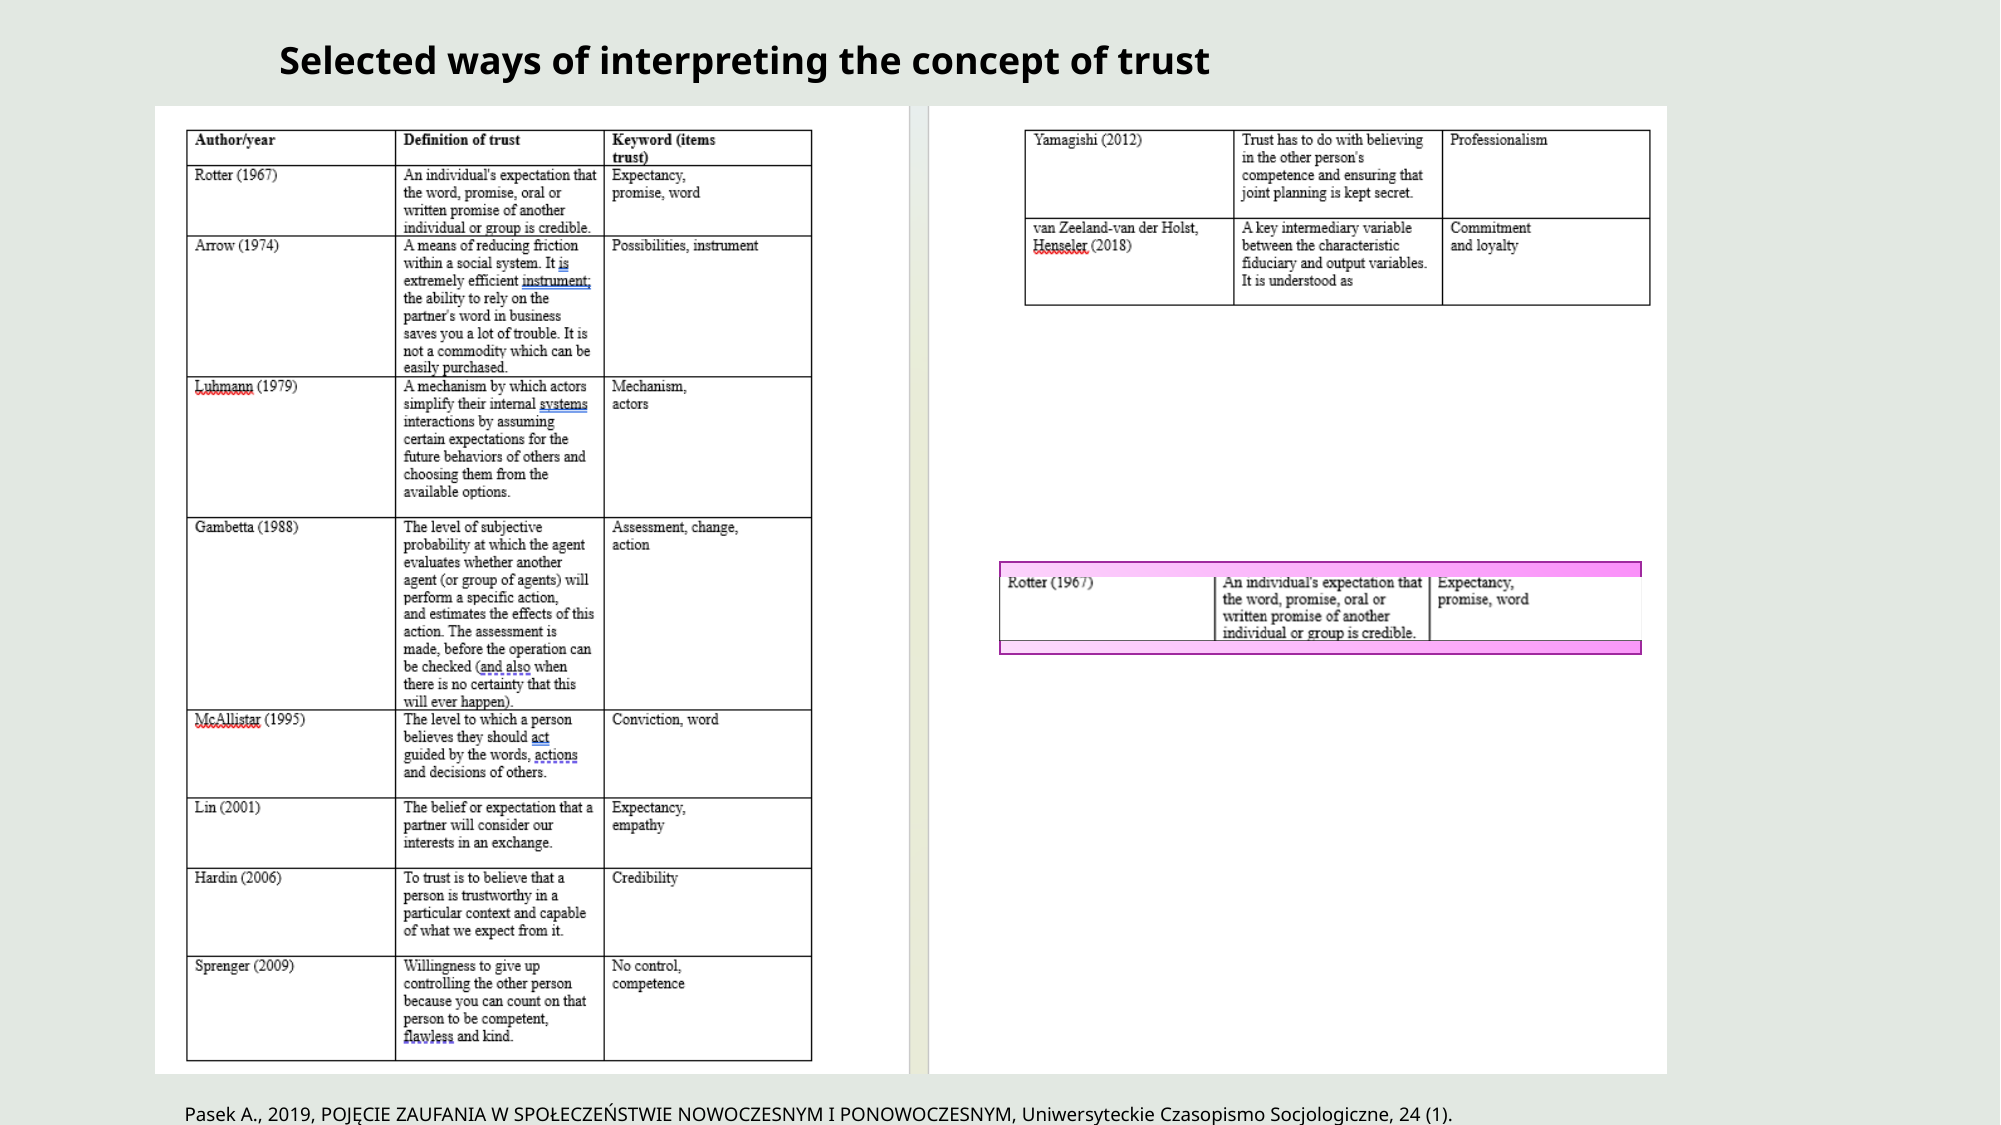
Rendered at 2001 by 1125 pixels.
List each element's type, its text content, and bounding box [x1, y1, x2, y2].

text_box Pasek A., 2019, POJĘCIE ZAUFANIA W SPOŁECZEŃSTWIE NOWOCZESNYM I PONOWOCZESNYM, Uniwersyteckie Czasopismo Socjologiczne, 24 (1). [169, 1095, 1964, 1125]
text_box Selected ways of interpreting the concept of trust [264, 29, 1724, 90]
picture [155, 106, 1667, 1075]
